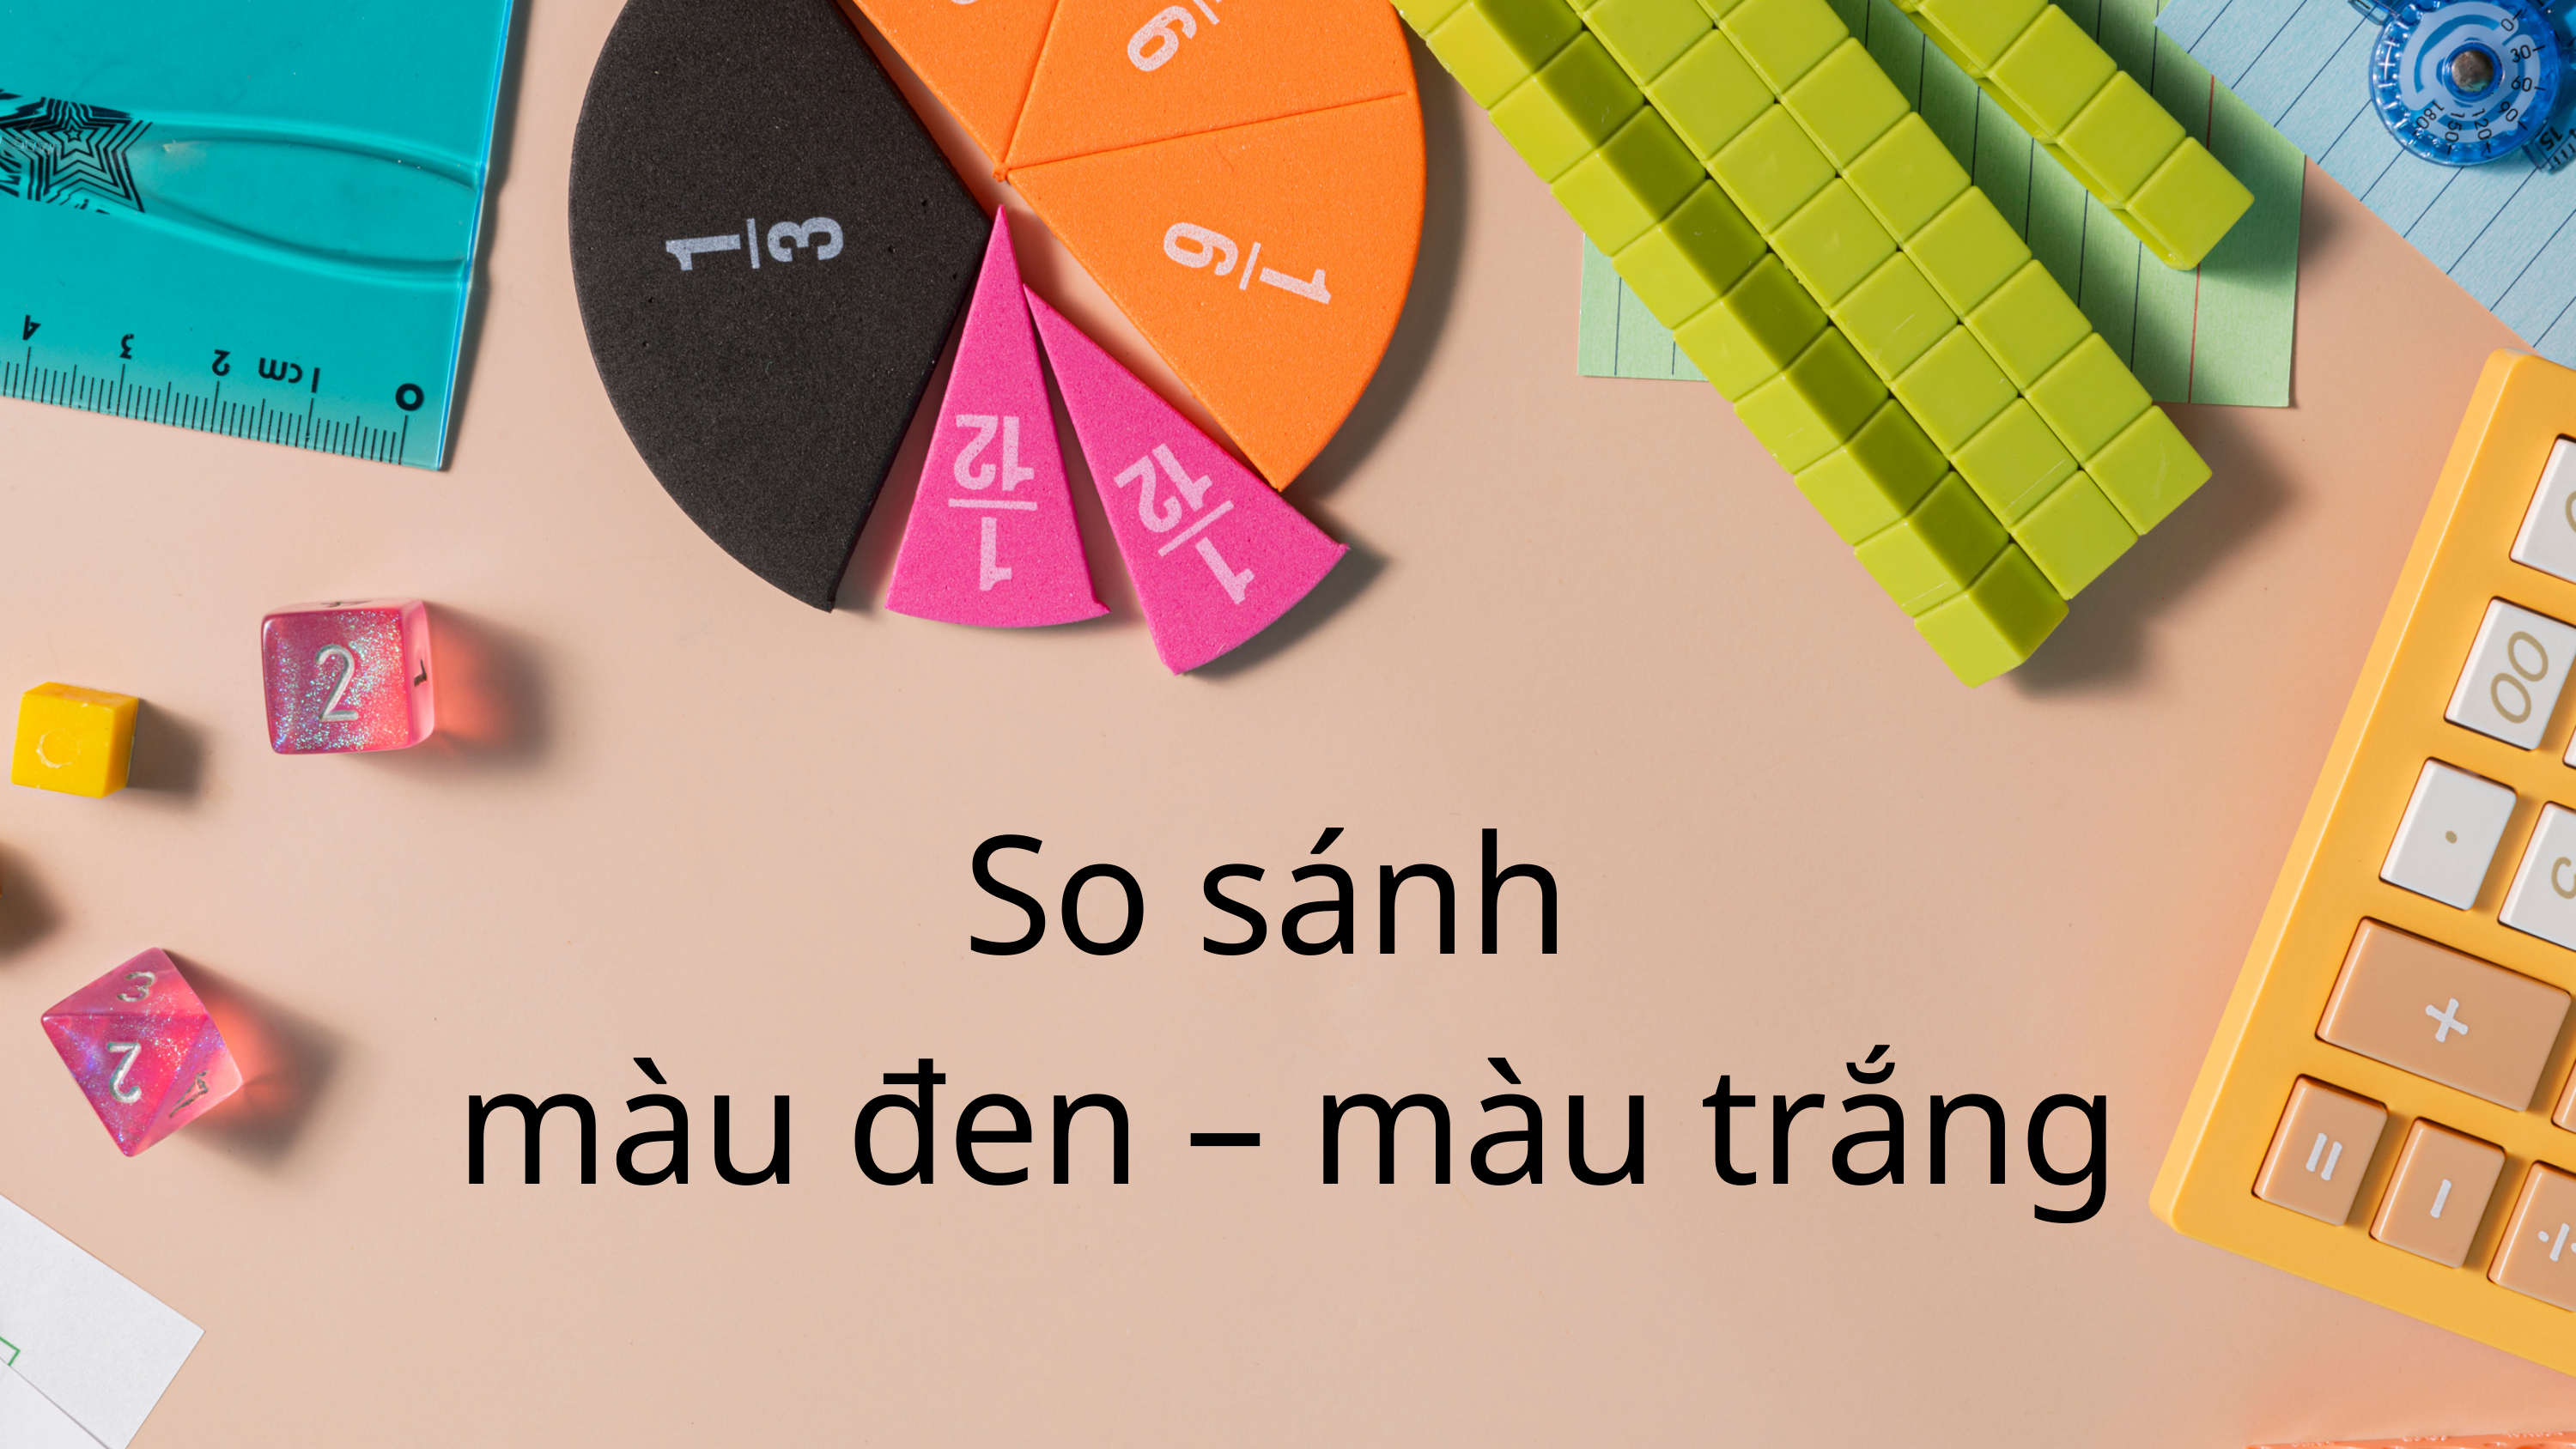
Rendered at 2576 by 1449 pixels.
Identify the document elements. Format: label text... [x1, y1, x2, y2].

text_box So sánh màu đen – màu trắng [361, 756, 2215, 1217]
text_box [0, 0, 2576, 1449]
